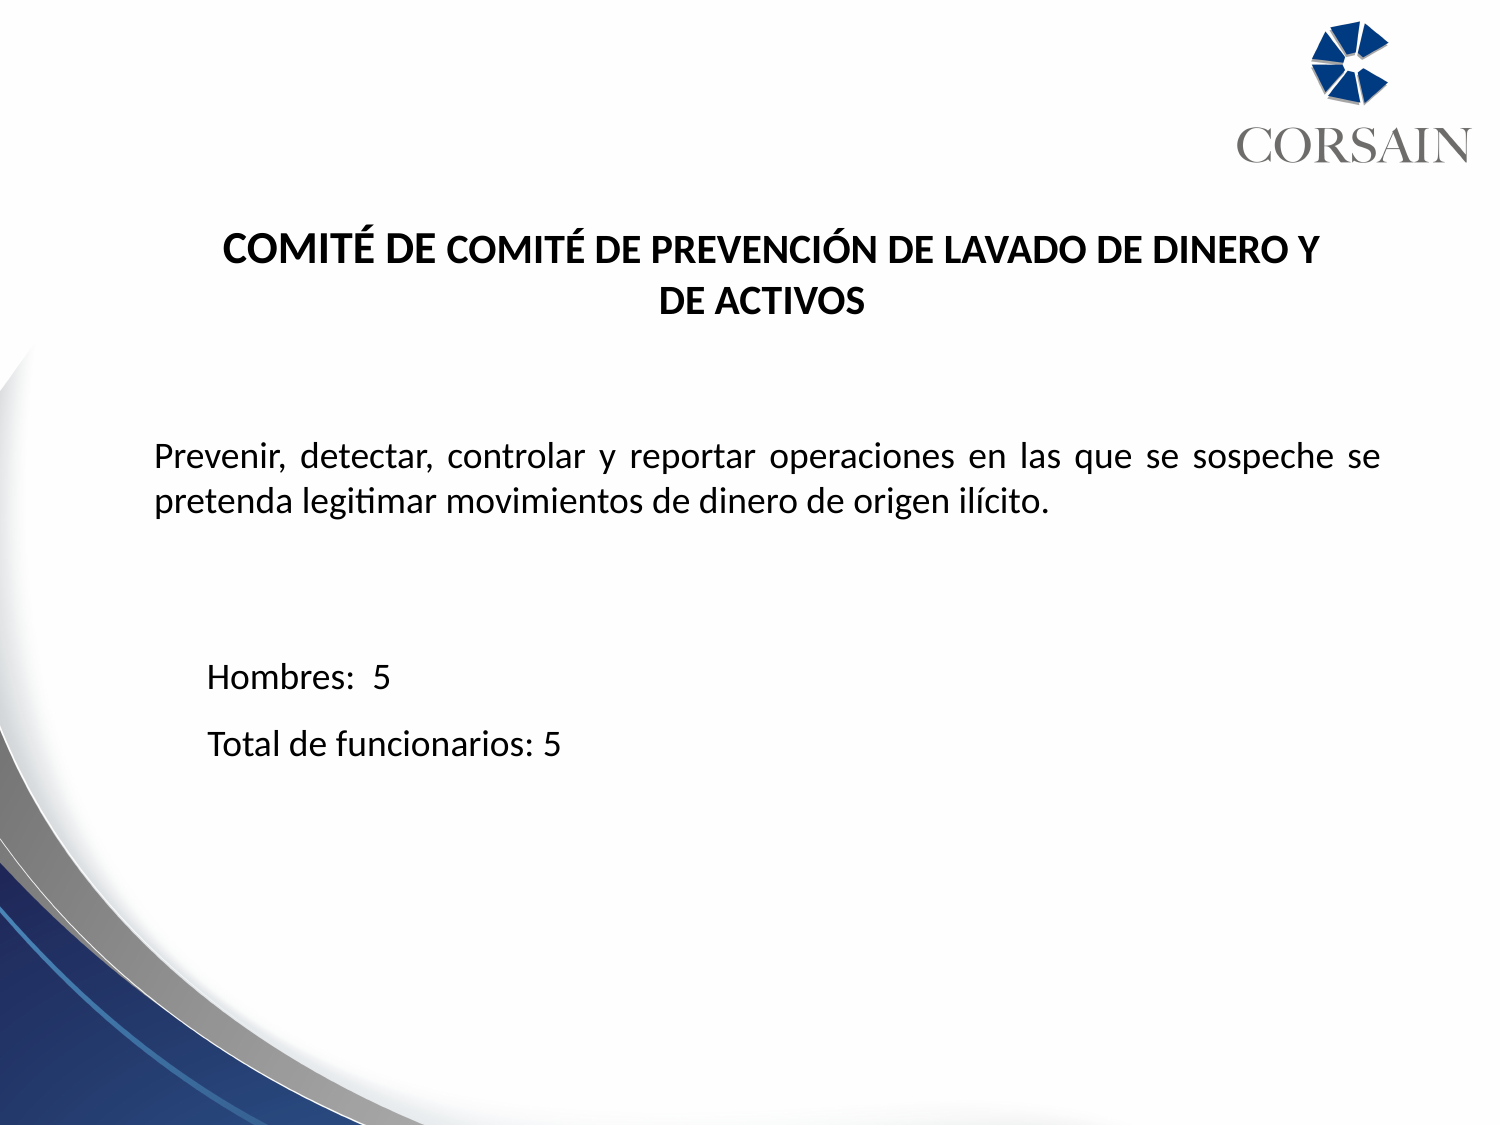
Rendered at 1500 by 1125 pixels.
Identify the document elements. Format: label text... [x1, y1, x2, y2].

text_box COMITÉ DE COMITÉ DE PREVENCIÓN DE LAVADO DE DINERO Y DE ACTIVOS [202, 210, 1342, 330]
picture [0, 0, 1500, 1125]
text_box Hombres: 5 Total de funcionarios: 5 [0, 621, 750, 772]
text_box Prevenir, detectar, controlar y reportar operaciones en las que se sospeche se pretenda legitimar movimientos de dinero de origen ilícito. [139, 423, 1398, 774]
